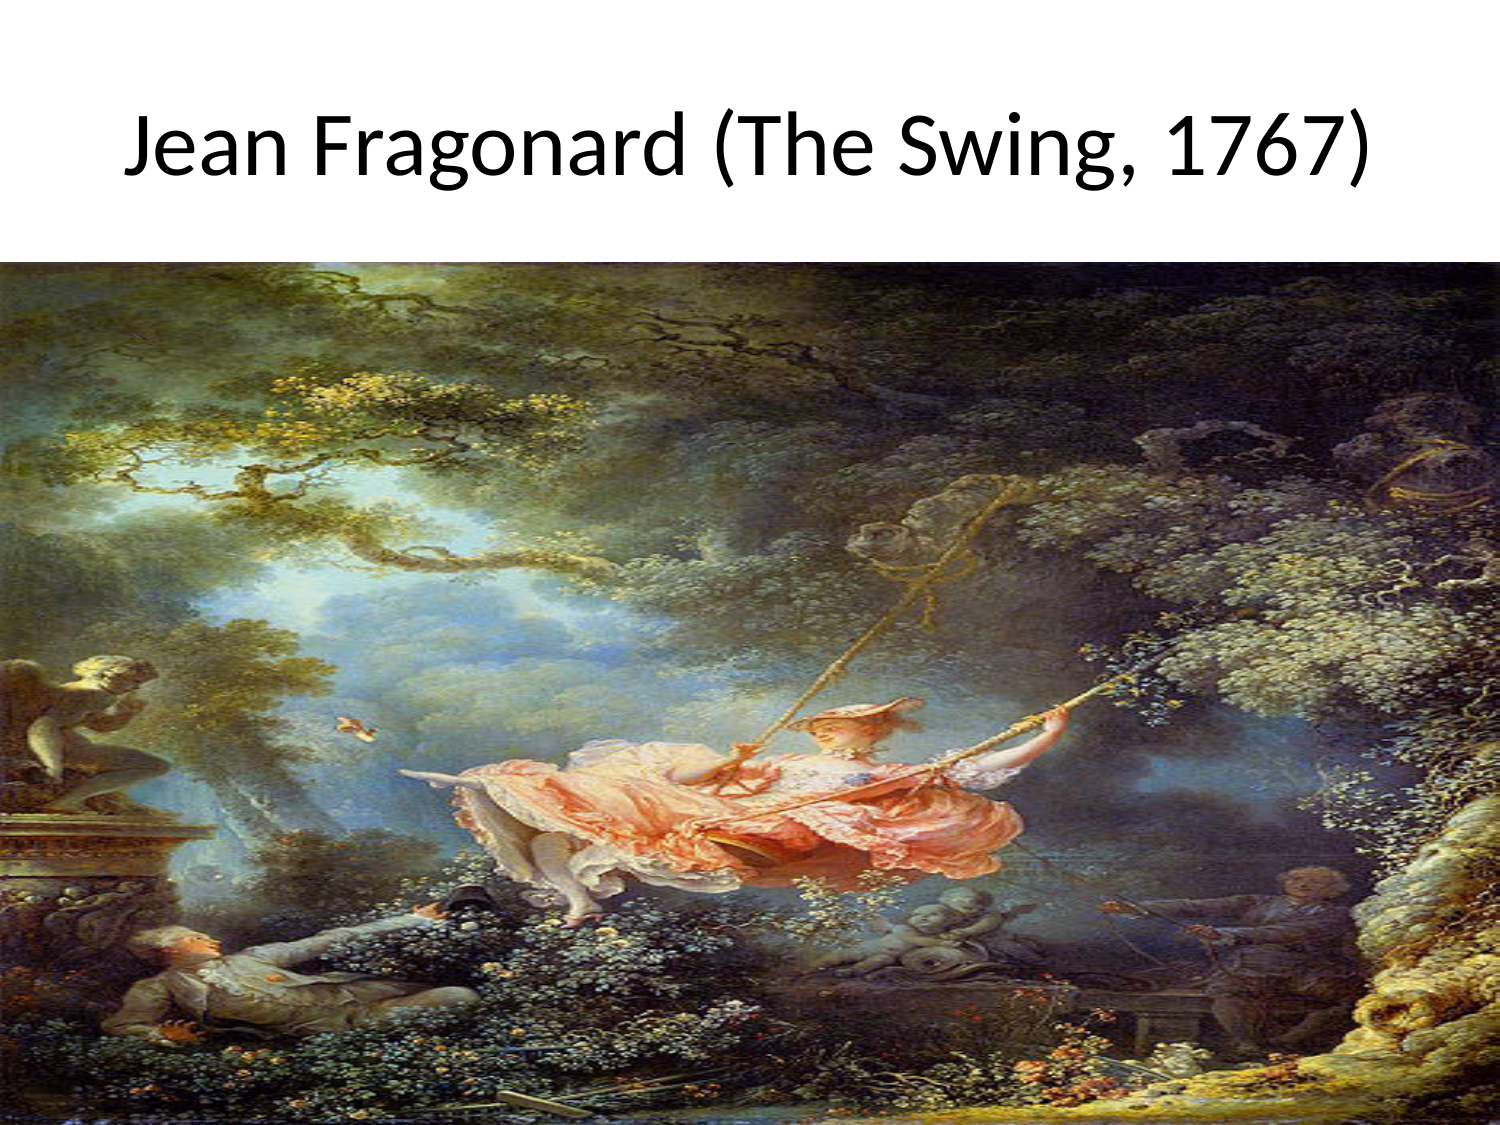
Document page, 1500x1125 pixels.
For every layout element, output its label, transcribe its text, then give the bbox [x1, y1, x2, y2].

title Jean Fragonard (The Swing, 1767) [75, 45, 1425, 233]
picture [0, 262, 1500, 1125]
